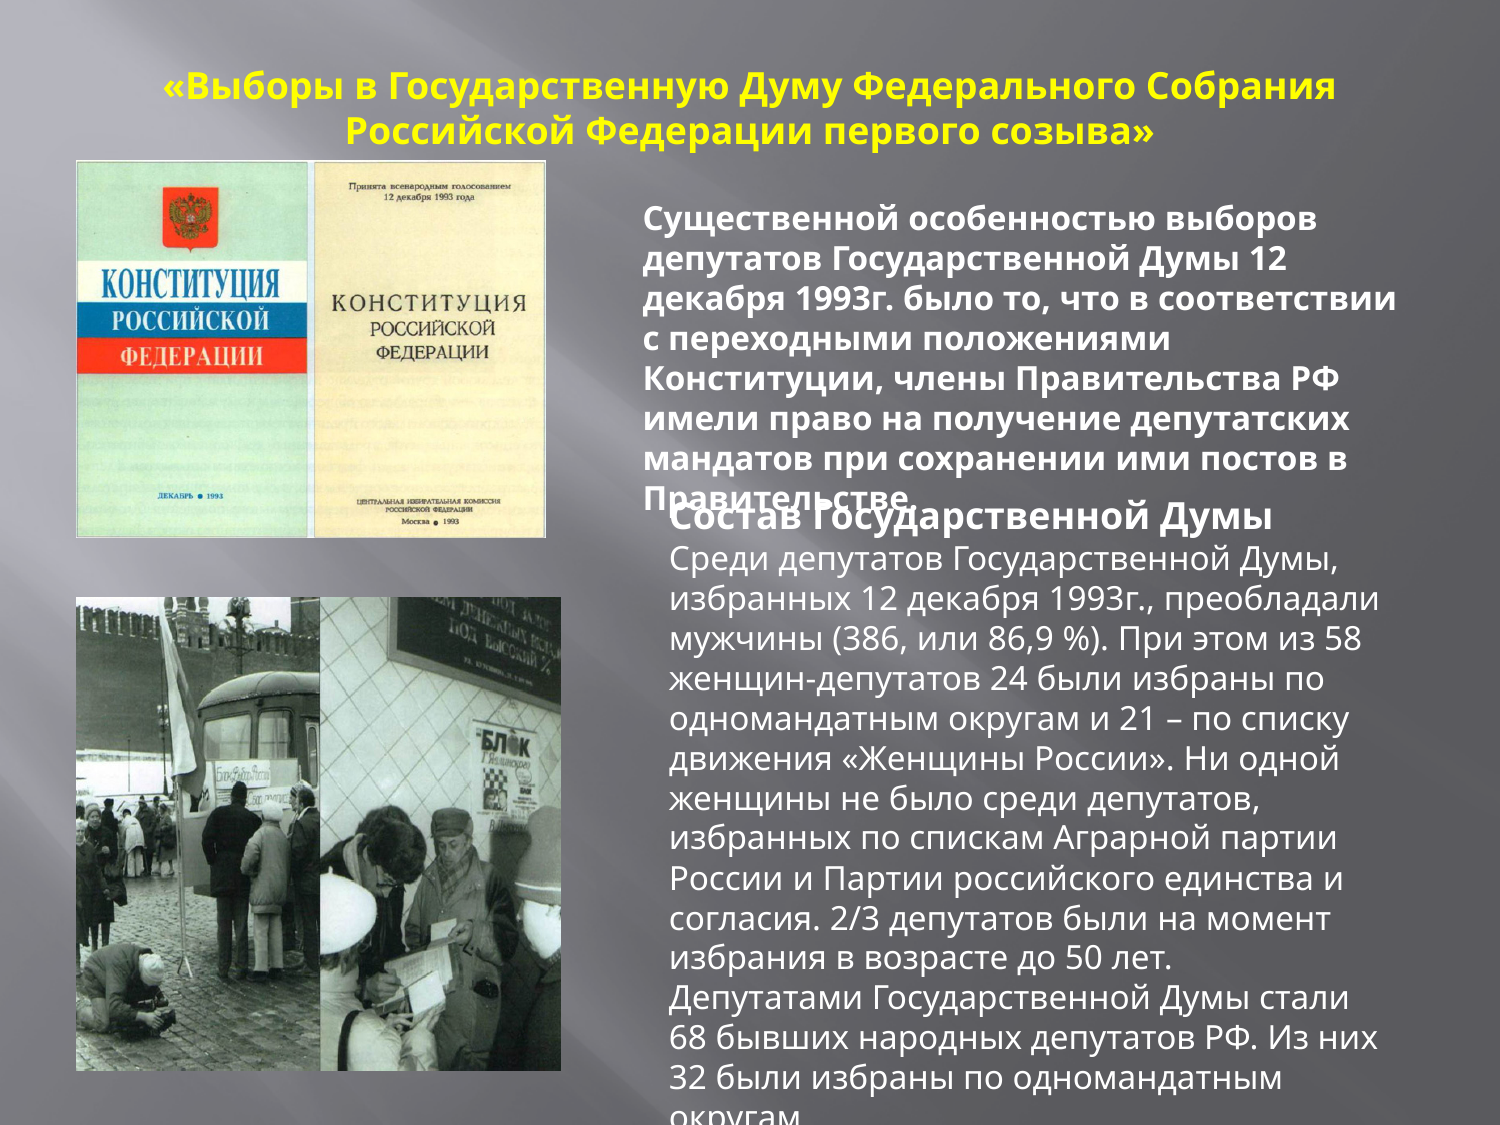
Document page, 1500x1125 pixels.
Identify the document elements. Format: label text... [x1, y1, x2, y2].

text_box «Выборы в Государственную Думу Федерального Собрания Российской Федерации первого созыва» [53, 54, 1447, 160]
picture [76, 597, 562, 1071]
text_box Состав Государственной Думы Среди депутатов Государственной Думы, избранных 12 декабря 1993г., преобладали мужчины (386, или 86,9 %). При этом из 58 женщин-депутатов 24 были избраны по одномандатным округам и 21 – по списку движения «Женщины России». Ни одной женщины не было среди депутатов, избранных по спискам Аграрной партии России и Партии российского единства и согласия. 2/3 депутатов были на момент избрания в возрасте до 50 лет. Депутатами Государственной Думы стали 68 бывших народных депутатов РФ. Из них 32 были избраны по одномандатным округам. [654, 615, 1405, 1125]
text_box Существенной особенностью выборов депутатов Государственной Думы 12 декабря 1993г. было то, что в соответствии с переходными положениями Конституции, члены Правительства РФ имели право на получение депутатских мандатов при сохранении ими постов в Правительстве. [627, 190, 1431, 615]
picture [76, 160, 546, 539]
